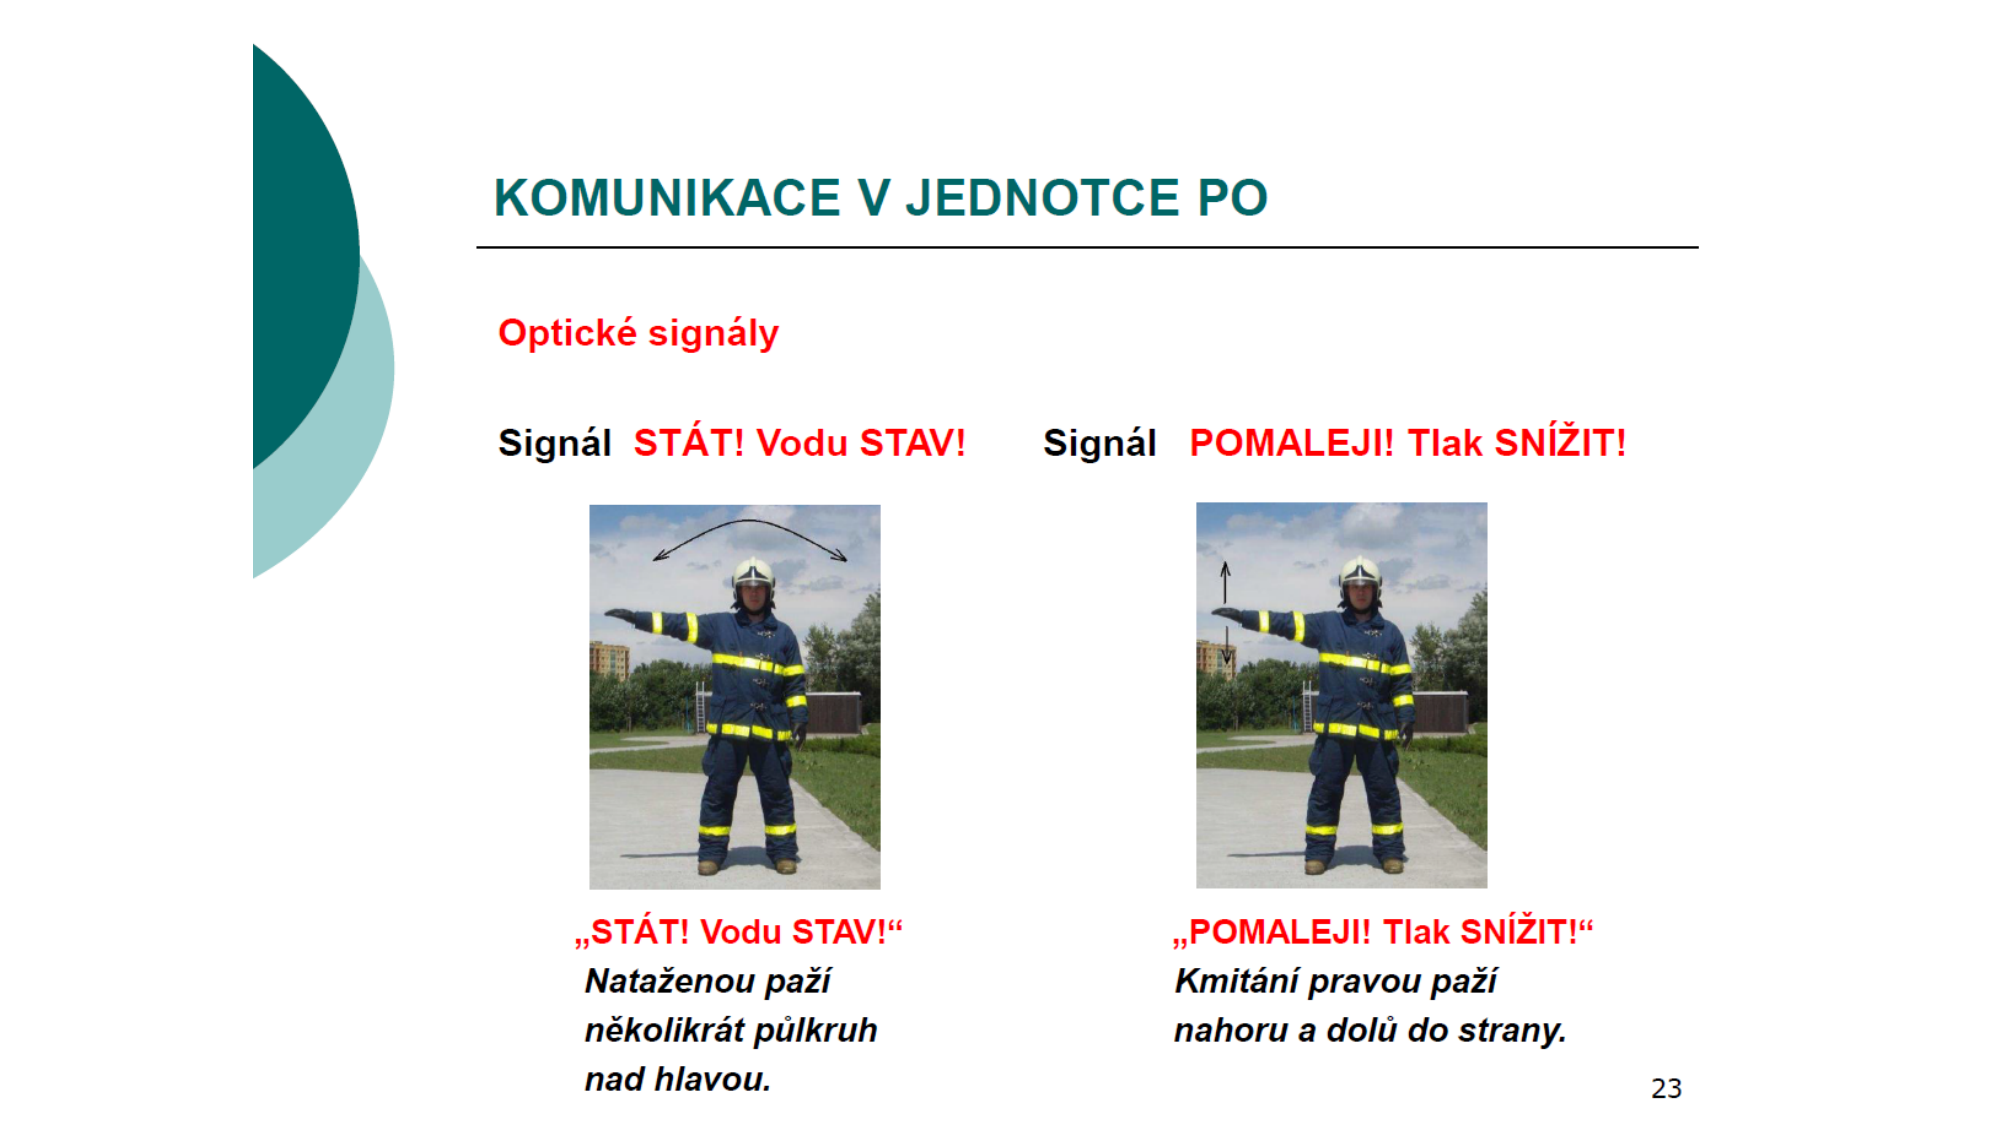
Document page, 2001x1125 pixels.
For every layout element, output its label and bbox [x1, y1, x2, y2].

picture [253, 11, 1752, 1118]
